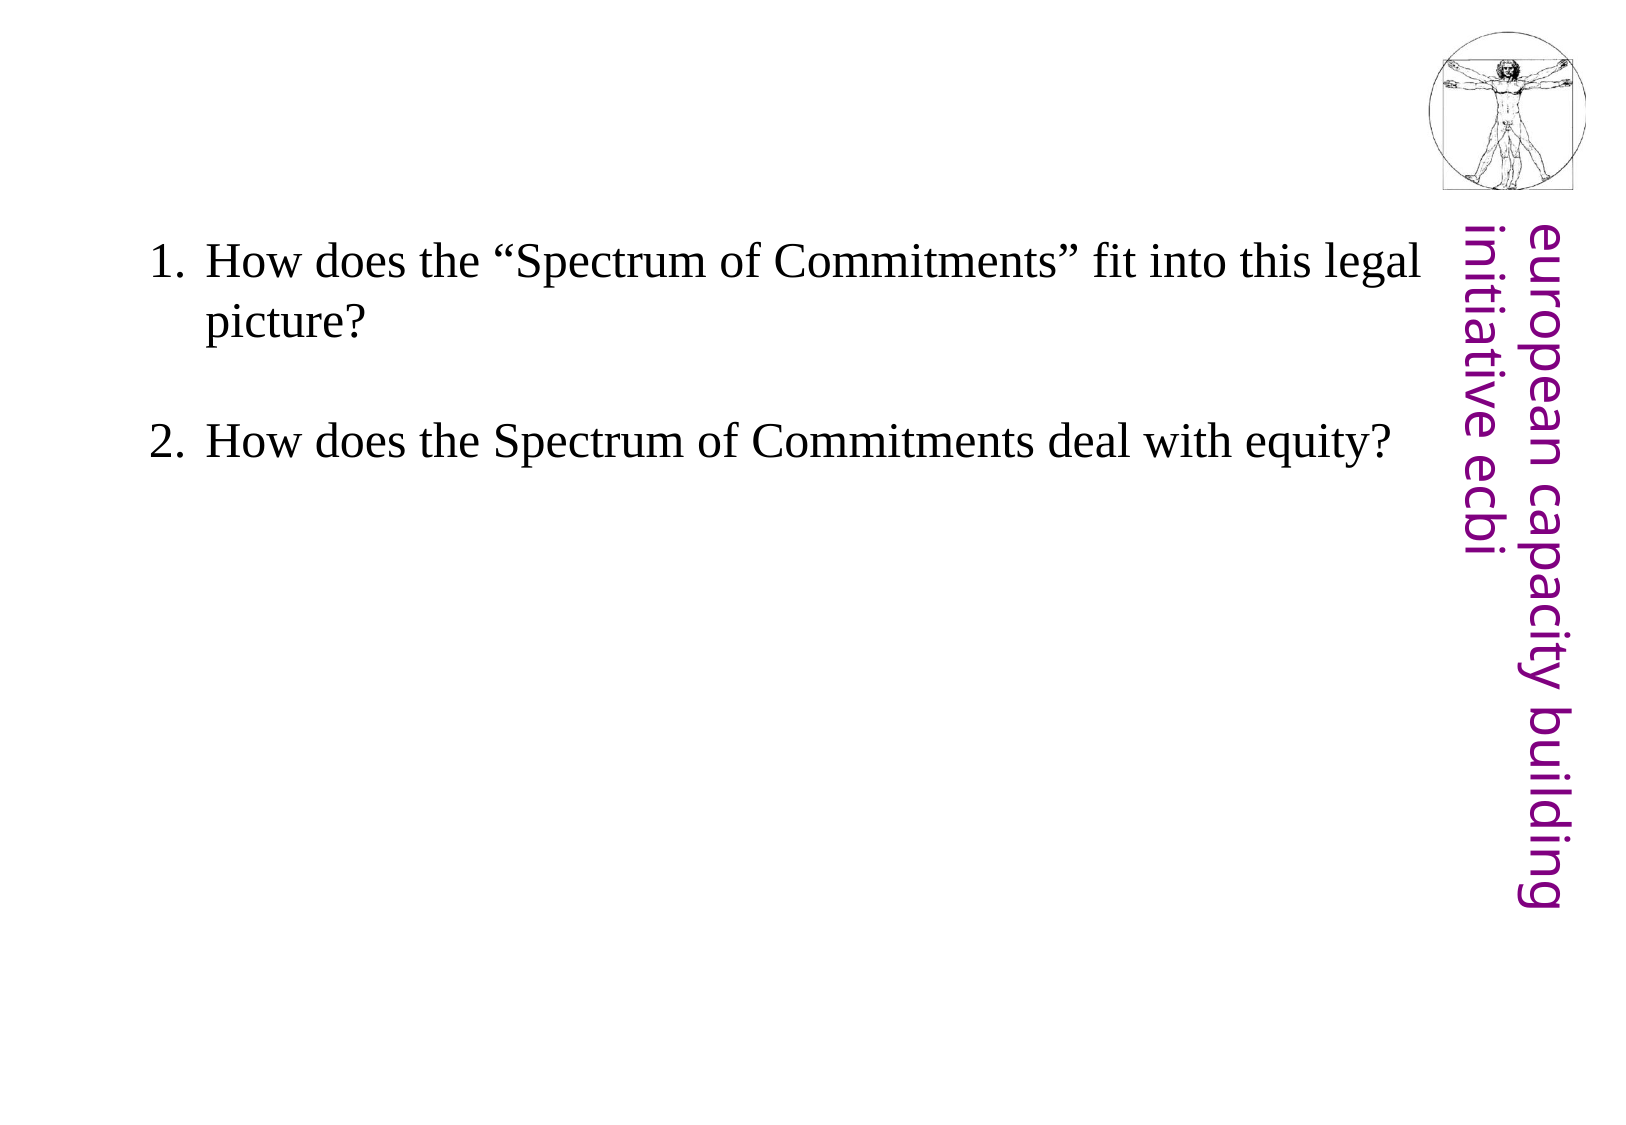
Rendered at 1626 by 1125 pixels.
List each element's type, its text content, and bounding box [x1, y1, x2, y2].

text_box How does the “Spectrum of Commitments” fit into this legal picture? How does the Spectrum of Commitments deal with equity? [134, 219, 1530, 475]
picture [1427, 31, 1586, 190]
